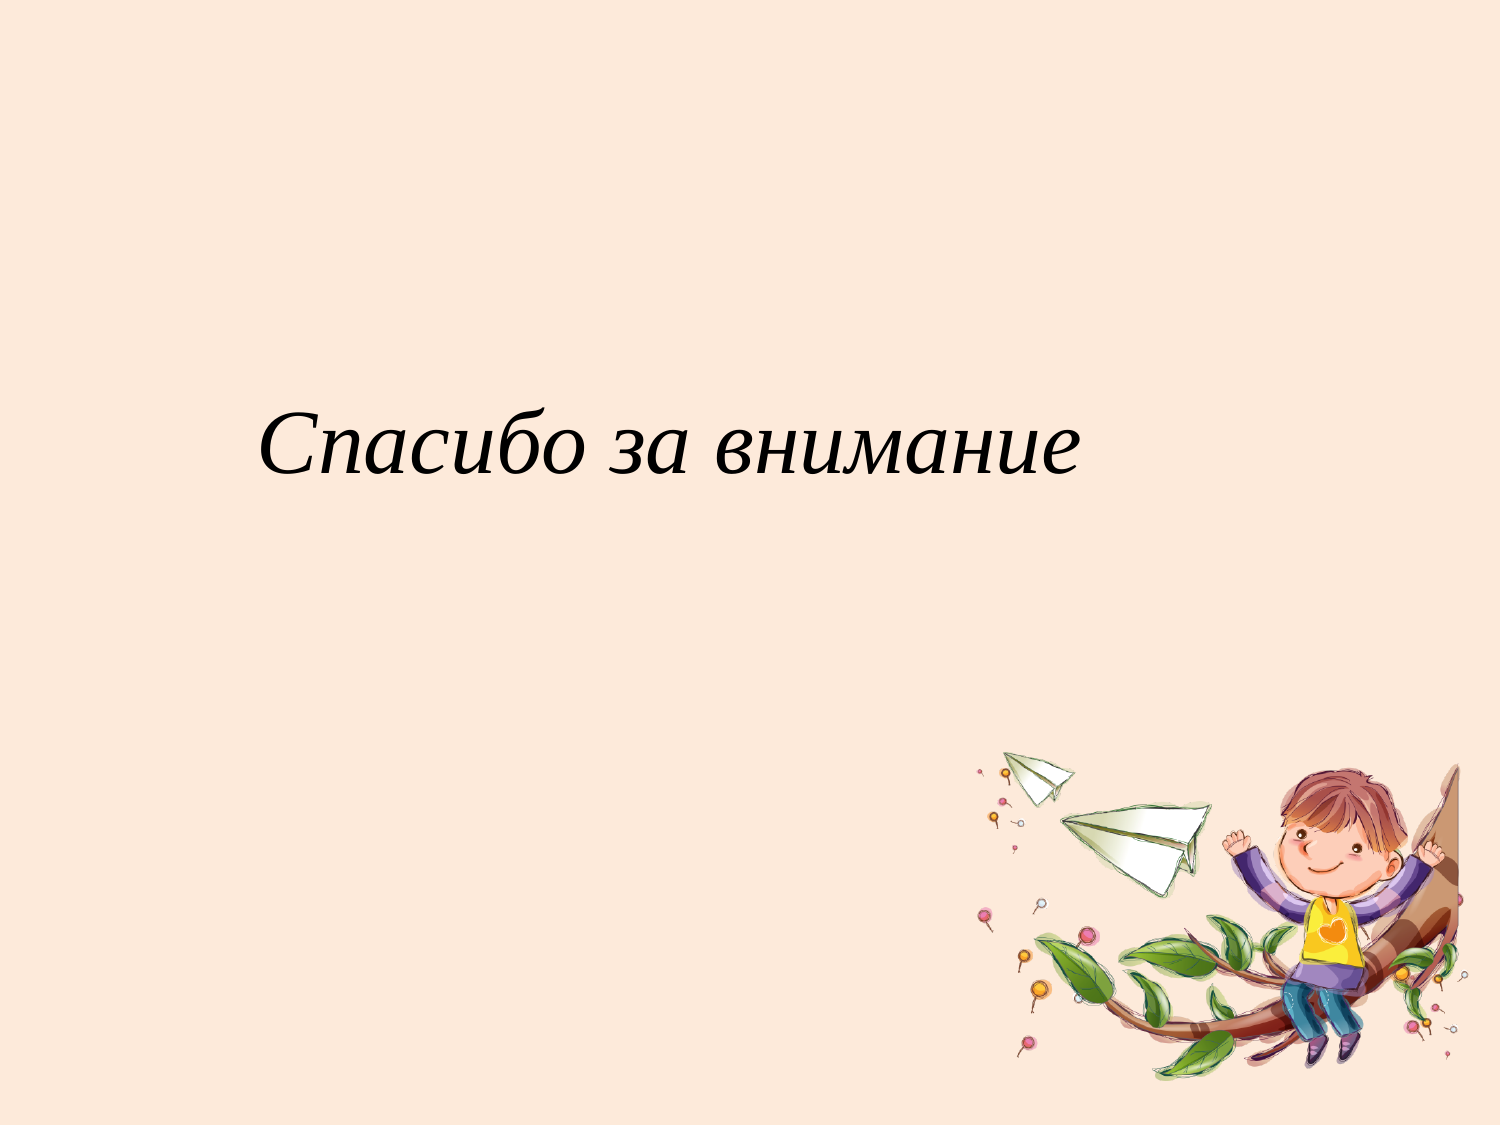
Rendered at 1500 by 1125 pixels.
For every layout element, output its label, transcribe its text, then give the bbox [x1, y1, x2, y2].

text_box Спасибо за внимание [242, 374, 1297, 499]
picture [974, 751, 1470, 1081]
